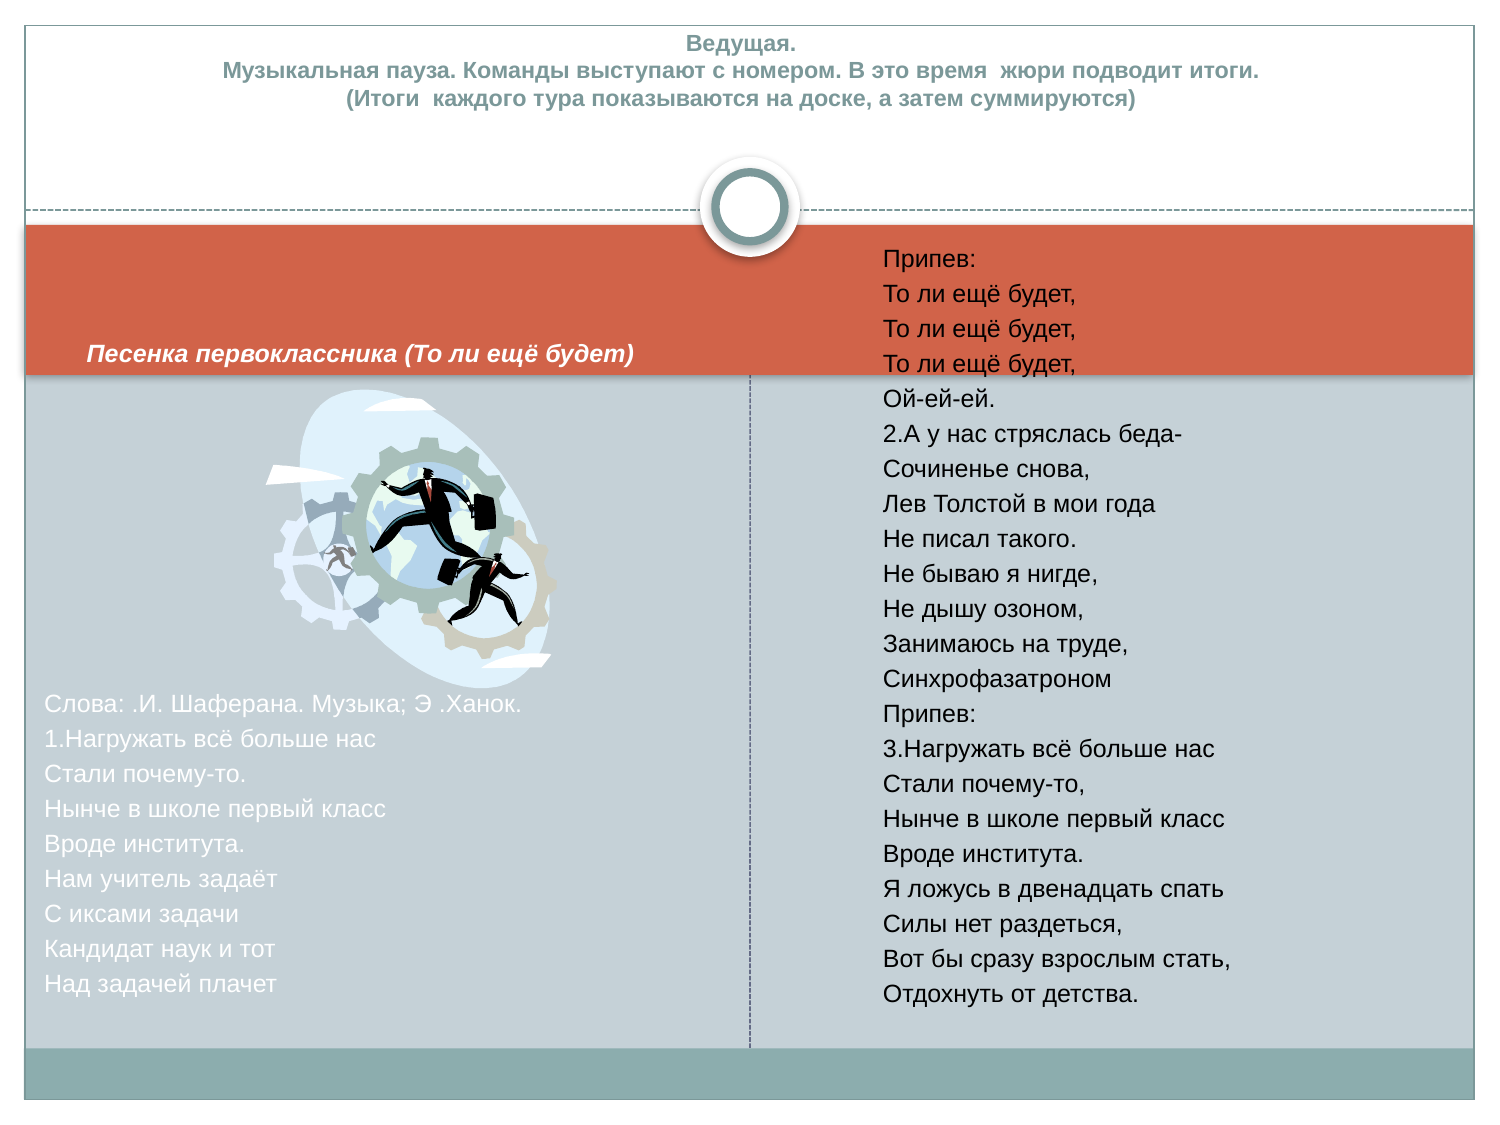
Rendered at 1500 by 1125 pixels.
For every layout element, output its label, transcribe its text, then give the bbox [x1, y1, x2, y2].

list Песенка первоклассника (То ли ещё будет) Слова: .И. Шаферана. Музыка; Э .Ханок. 1.Нагружать всё больше нас Стали почему-то. Нынче в школе первый класс Вроде института. Нам учитель задаёт С иксами задачи Кандидат наук и тот Над задачей плачет [28, 502, 693, 897]
list Припев: То ли ещё будет, То ли ещё будет, То ли ещё будет, Ой-ей-ей. 2.А у нас стряслась беда- Сочиненье снова, Лев Толстой в мои года Не писал такого. Не бываю я нигде, Не дышу озоном, Занимаюсь на труде, Синхрофазатроном Припев: 3.Нагружать всё больше нас Стали почему-то, Нынче в школе первый класс Вроде института. Я ложусь в двенадцать спать Силы нет раздеться, Вот бы сразу взрослым стать, Отдохнуть от детства. [867, 313, 1377, 1001]
title Ведущая. Музыкальная пауза. Команды выступают с номером. В это время жюри подводит итоги. (Итоги каждого тура показываются на доске, а затем суммируются) [41, 19, 1442, 190]
picture [265, 385, 562, 693]
